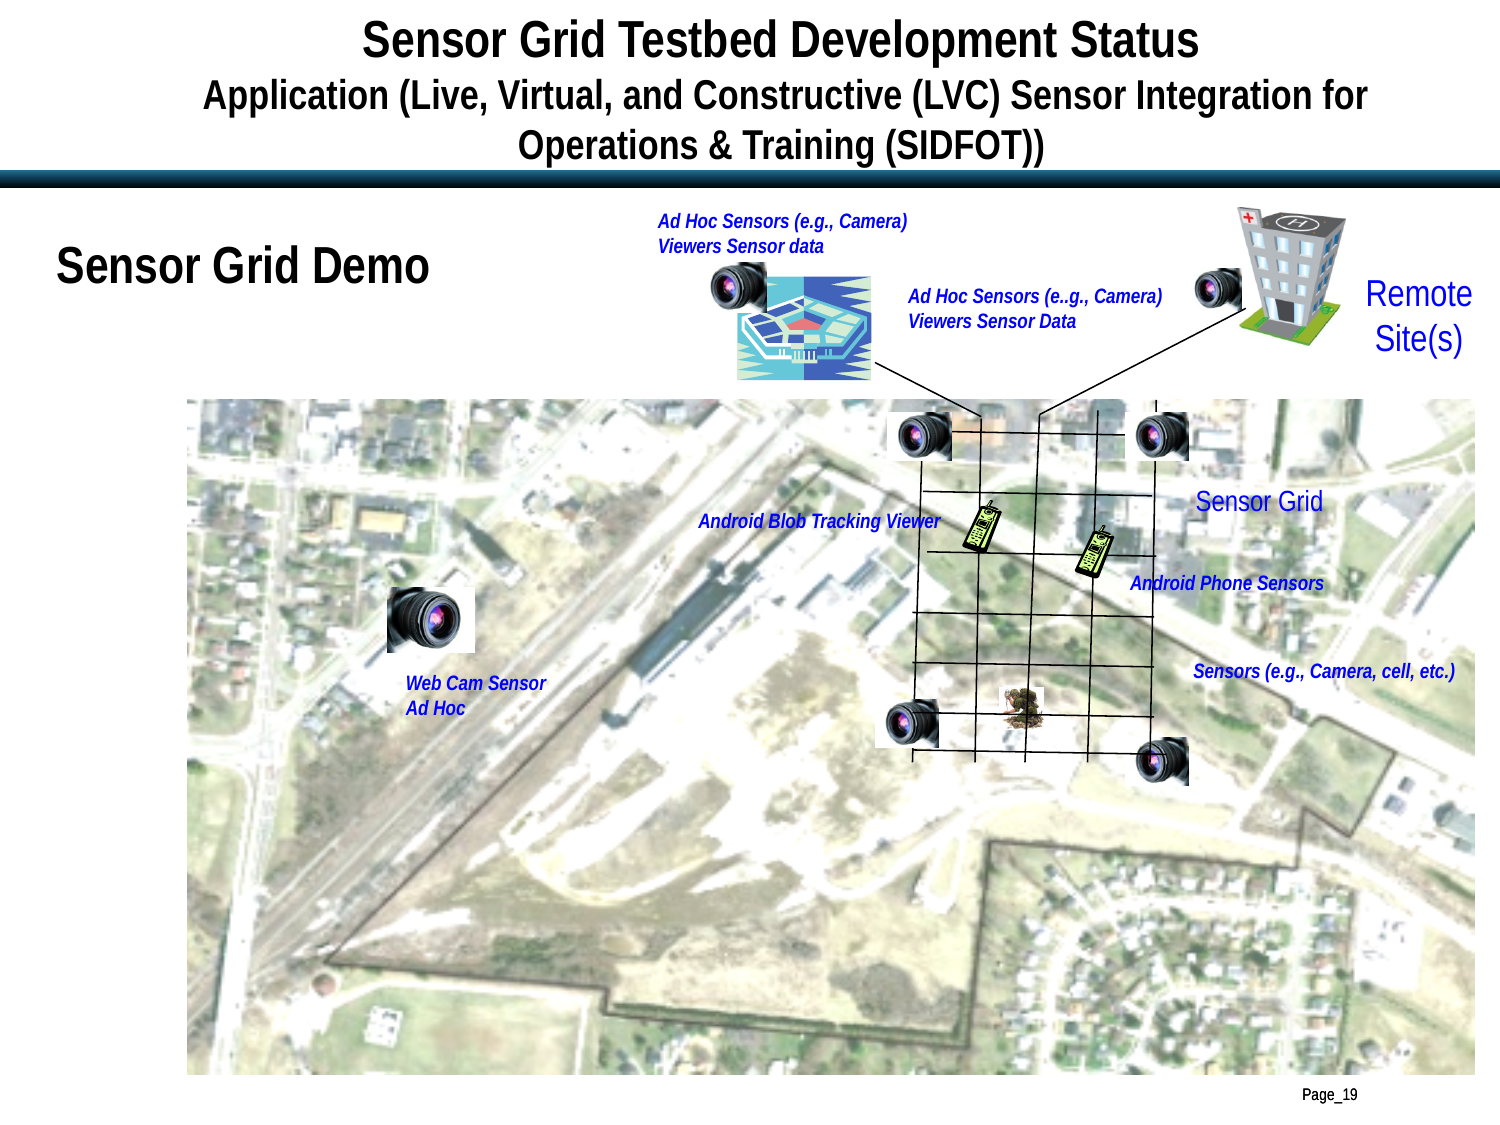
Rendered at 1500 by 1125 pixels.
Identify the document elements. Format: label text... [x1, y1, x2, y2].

text_box Sensor Grid Testbed Development Status Application (Live, Virtual, and Constructive (LVC) Sensor Integration for Operations & Training (SIDFOT)) [162, 23, 1402, 150]
text_box Ad Hoc Sensors (e..g., Camera) Viewers Sensor Data [893, 274, 1178, 340]
title Sensor Grid Demo [49, 199, 732, 326]
title Sensor Grid Demo [770, 199, 1289, 326]
picture [0, 188, 1500, 1125]
picture [0, 0, 1500, 170]
text_box Remote Site(s) [1350, 261, 1488, 367]
text_box Ad Hoc Sensors (e.g., Camera) Viewers Sensor data [643, 199, 923, 265]
